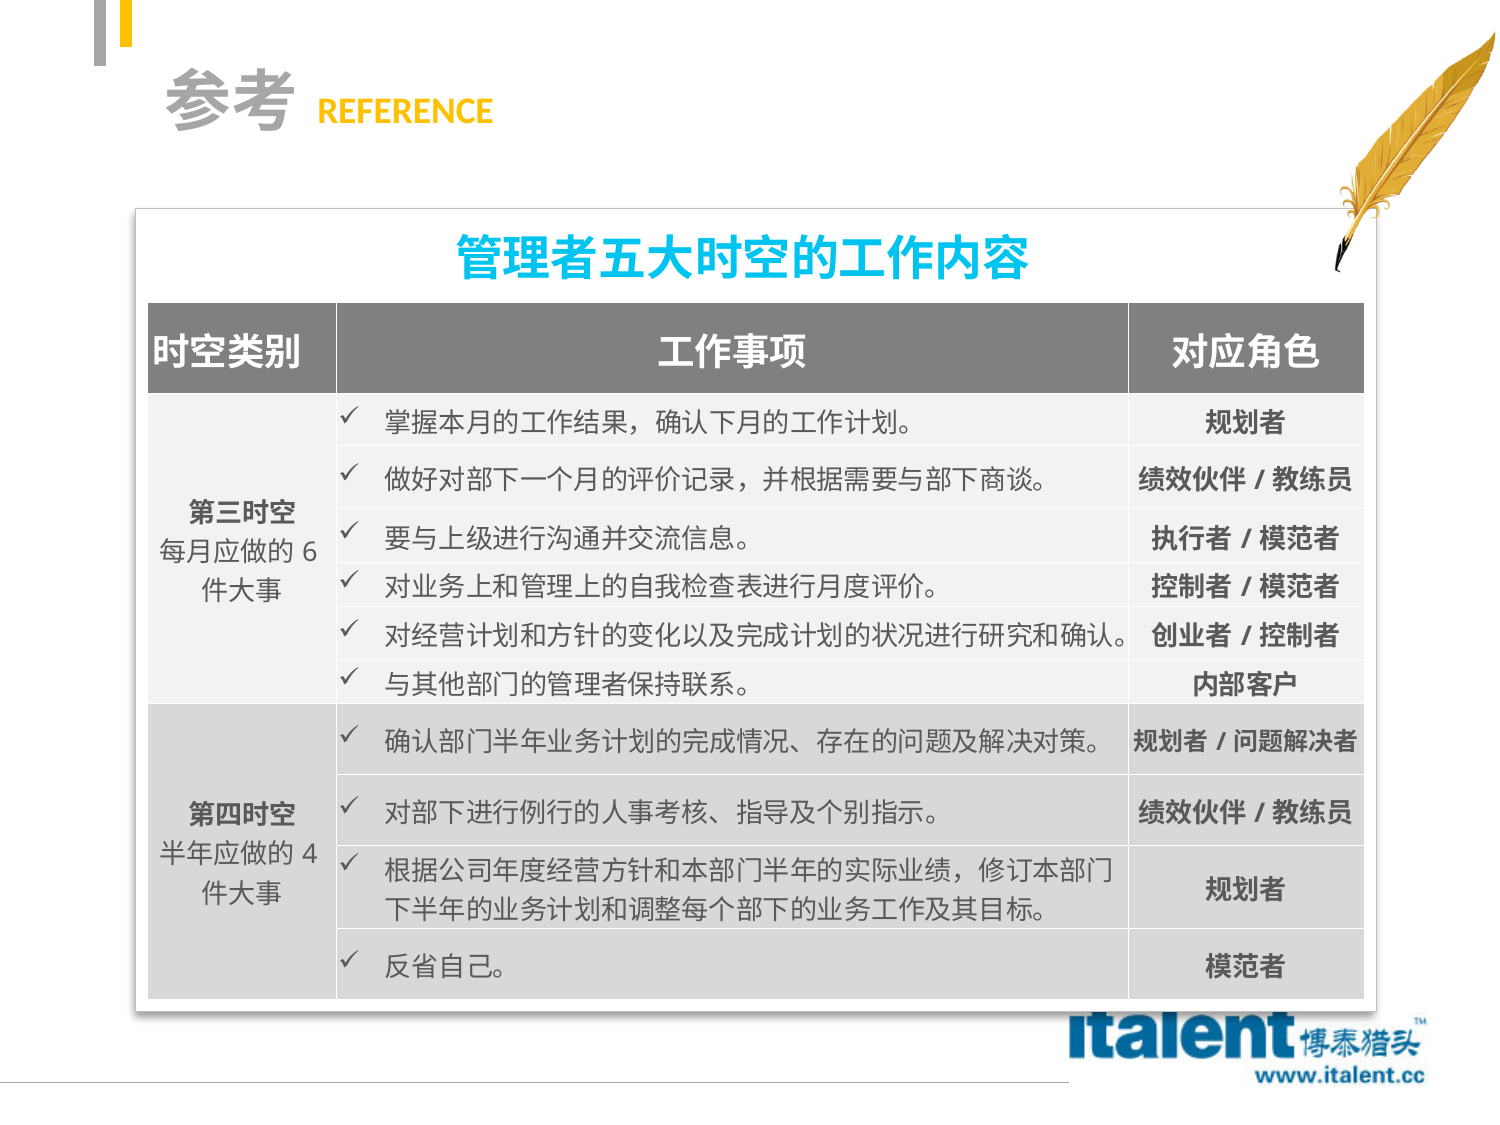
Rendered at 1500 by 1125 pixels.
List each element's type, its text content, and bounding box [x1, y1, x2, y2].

table_cell 规划者 [1129, 394, 1364, 445]
table_cell 与其他部门的管理者保持联系。 [337, 661, 1128, 703]
table_cell 绩效伙伴/教练员 [1129, 775, 1364, 845]
table_cell 第三时空 每月应做的6件大事 [148, 394, 336, 703]
table_cell 反省自己。 [337, 929, 1128, 999]
table_cell 创业者/控制者 [1129, 607, 1364, 660]
table_cell 控制者/模范者 [1129, 563, 1364, 606]
table_cell 对业务上和管理上的自我检查表进行月度评价。 [337, 563, 1128, 606]
table_cell 执行者/模范者 [1129, 509, 1364, 562]
table_cell 对经营计划和方针的变化以及完成计划的状况进行研究和确认。 [337, 607, 1128, 660]
table_header 对应角色 [1129, 303, 1364, 393]
table_cell 掌握本月的工作结果，确认下月的工作计划。 [337, 394, 1128, 445]
text_box 管理者五大时空的工作内容 [429, 220, 1057, 293]
table_cell 规划者 [1129, 846, 1364, 928]
table_cell 对部下进行例行的人事考核、指导及个别指示。 [337, 775, 1128, 845]
table_header 工作事项 [337, 303, 1128, 393]
text_box [135, 207, 1376, 1012]
table_cell 模范者 [1129, 929, 1364, 999]
table_cell 第四时空 半年应做的4件大事 [148, 704, 336, 999]
text_box REFERENCE [302, 78, 509, 139]
text_box 参考 [150, 4, 727, 193]
table_cell 要与上级进行沟通并交流信息。 [337, 509, 1128, 562]
picture [1069, 999, 1429, 1089]
table_cell 绩效伙伴/教练员 [1129, 446, 1364, 508]
table_cell 做好对部下一个月的评价记录，并根据需要与部下商谈。 [337, 446, 1128, 508]
table_cell 规划者/问题解决者 [1129, 704, 1364, 774]
table_cell 内部客户 [1129, 661, 1364, 703]
table_header 时空类别 [148, 303, 336, 393]
table_cell 确认部门半年业务计划的完成情况、存在的问题及解决对策。 [337, 704, 1128, 774]
table_cell 根据公司年度经营方针和本部门半年的实际业绩，修订本部门下半年的业务计划和调整每个部下的业务工作及其目标。 [337, 846, 1128, 928]
picture [1310, 0, 1500, 294]
